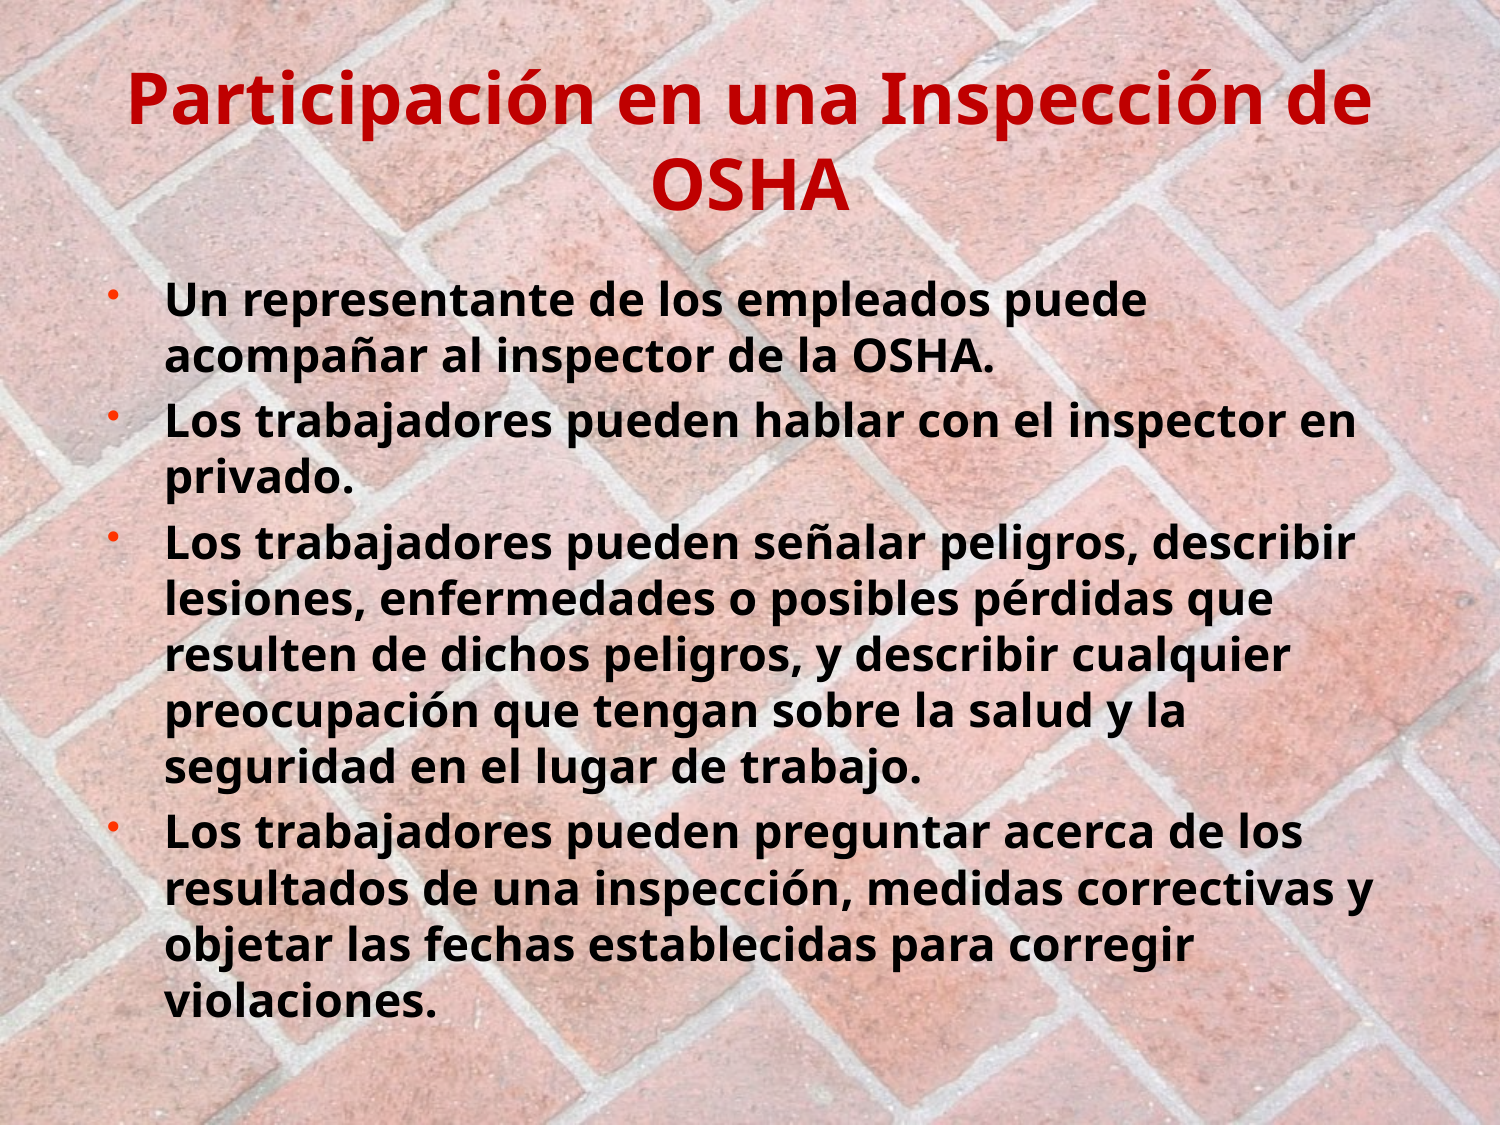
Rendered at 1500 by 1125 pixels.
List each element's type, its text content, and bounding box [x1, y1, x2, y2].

list Un representante de los empleados puede acompañar al inspector de la OSHA. Los trabajadores pueden hablar con el inspector en privado. Los trabajadores pueden señalar peligros, describir lesiones, enfermedades o posibles pérdidas que resulten de dichos peligros, y describir cualquier preocupación que tengan sobre la salud y la seguridad en el lugar de trabajo. Los trabajadores pueden preguntar acerca de los resultados de una inspección, medidas correctivas y objetar las fechas establecidas para corregir violaciones. [75, 262, 1425, 1035]
title Participación en una Inspección de OSHA [75, 45, 1425, 233]
